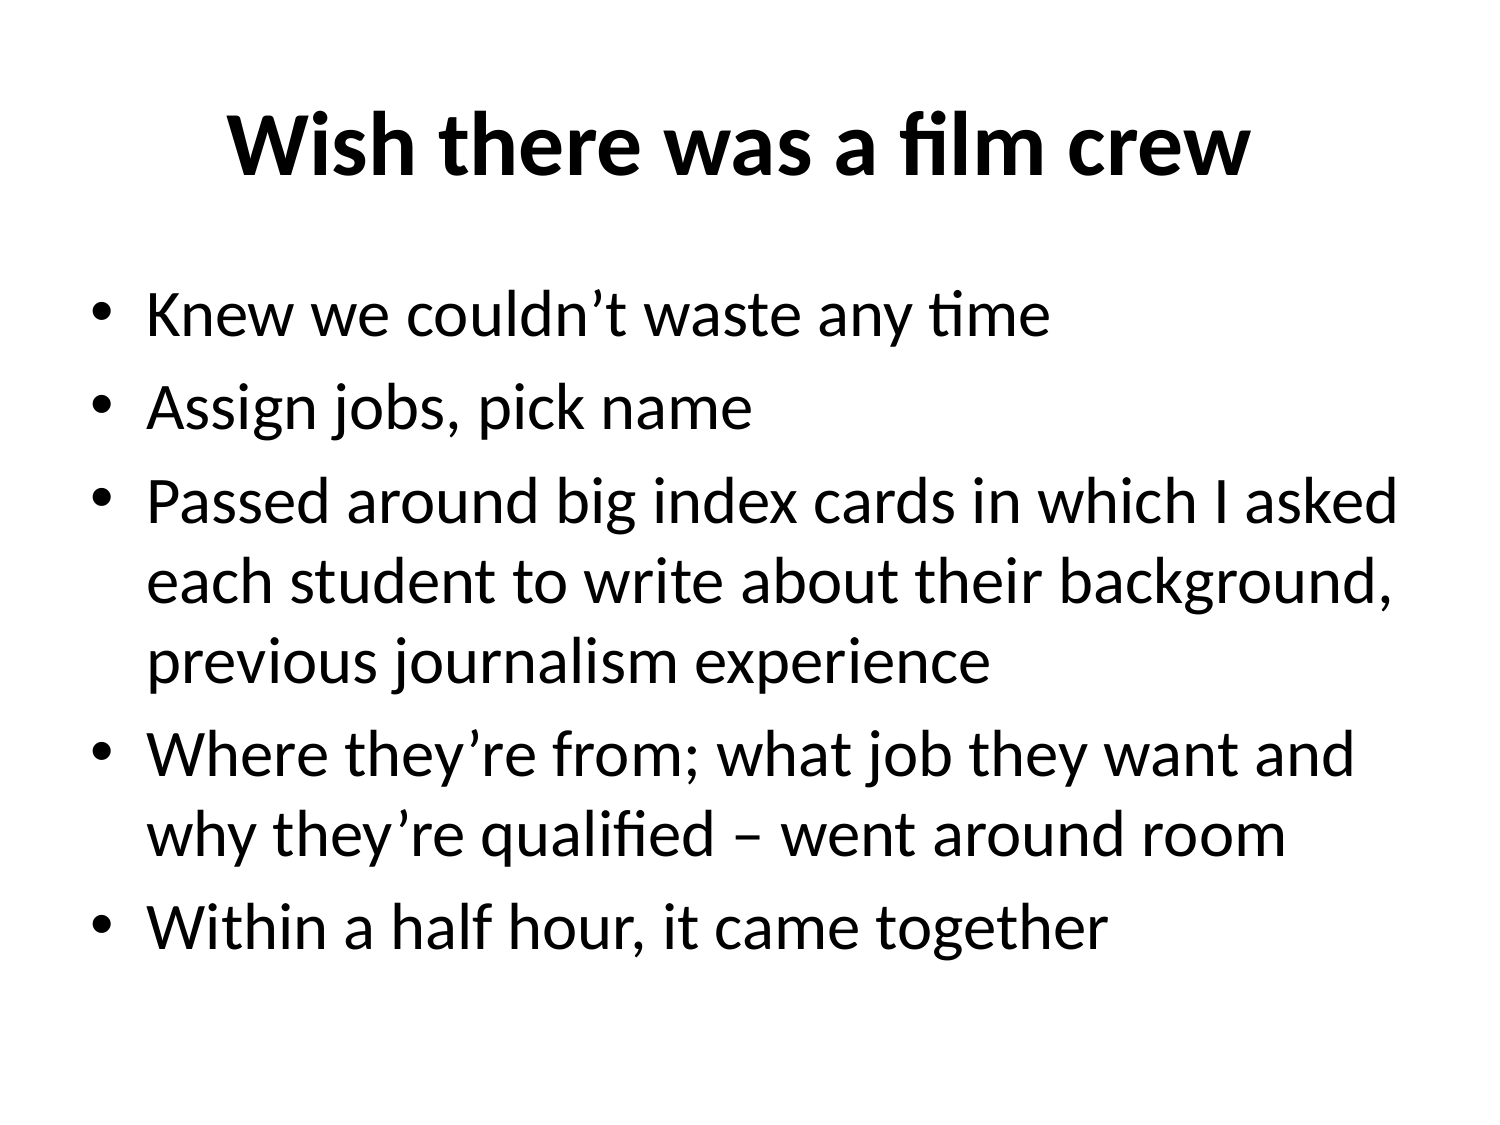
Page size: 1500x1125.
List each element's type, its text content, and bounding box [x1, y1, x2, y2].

list Knew we couldn’t waste any time Assign jobs, pick name Passed around big index cards in which I asked each student to write about their background, previous journalism experience Where they’re from; what job they want and why they’re qualified – went around room Within a half hour, it came together [75, 262, 1425, 1005]
title Wish there was a film crew [75, 45, 1425, 233]
